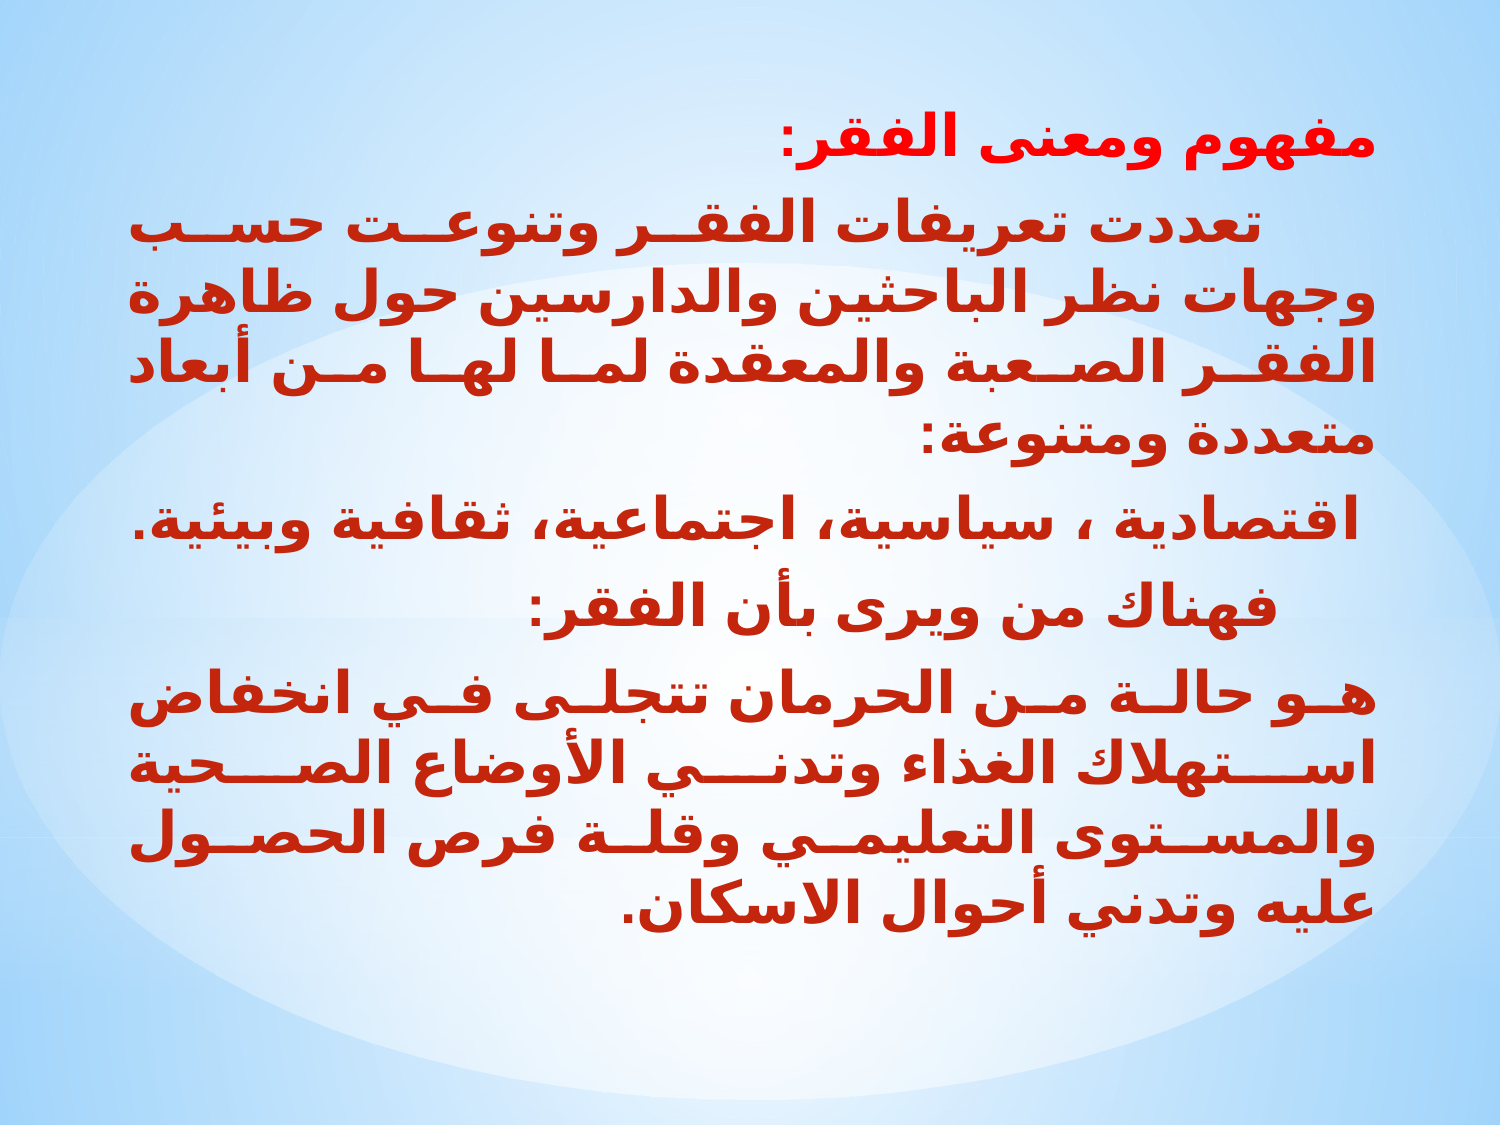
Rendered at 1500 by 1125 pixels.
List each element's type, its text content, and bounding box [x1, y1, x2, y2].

list مفهوم ومعنى الفقر: تعددت تعريفات الفقر وتنوعت حسب وجهات نظر الباحثين والدارسين حول ظاهرة الفقر الصعبة والمعقدة لما لها من أبعاد متعددة ومتنوعة: اقتصادية ، سياسية، اجتماعية، ثقافية وبيئية. فهناك من ويرى بأن الفقر: هو حالة من الحرمان تتجلى في انخفاض استهلاك الغذاء وتدني الأوضاع الصحية والمستوى التعليمي وقلة فرص الحصول عليه وتدني أحوال الاسكان. [112, 90, 1400, 1059]
